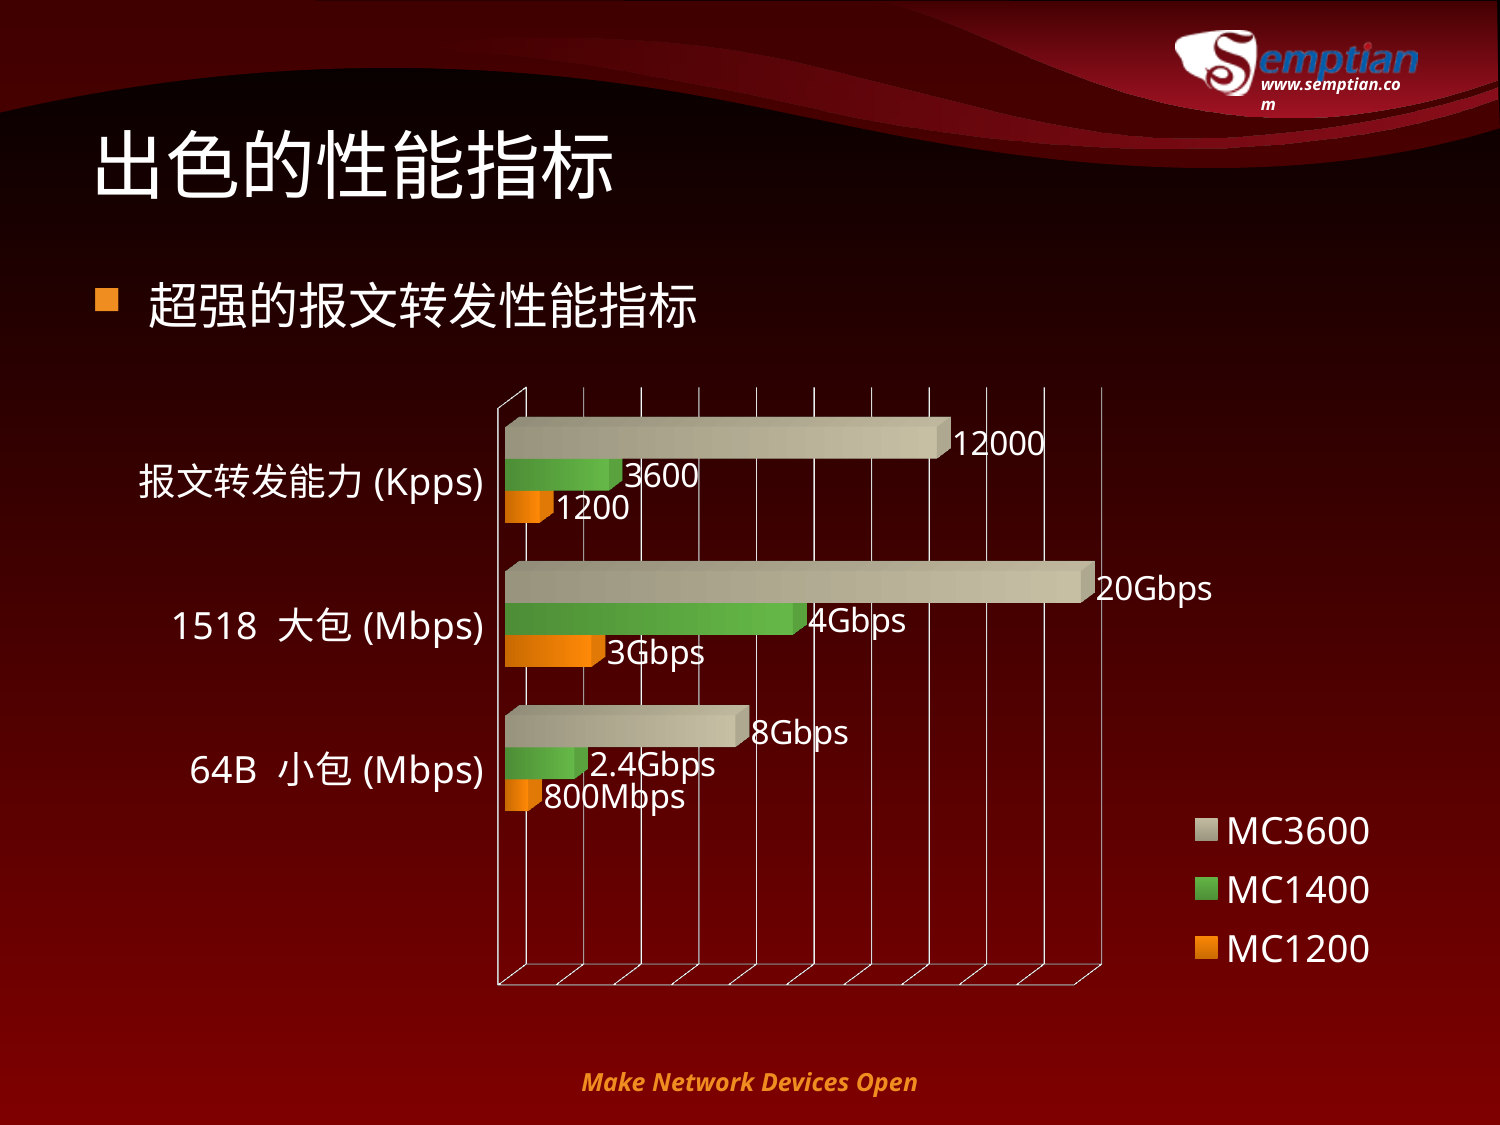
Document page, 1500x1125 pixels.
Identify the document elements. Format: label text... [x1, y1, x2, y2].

list 超强的报文转发性能指标 [76, 266, 1428, 1010]
title 出色的性能指标 [74, 82, 1213, 246]
chart [105, 363, 1404, 1010]
picture [1175, 30, 1418, 96]
